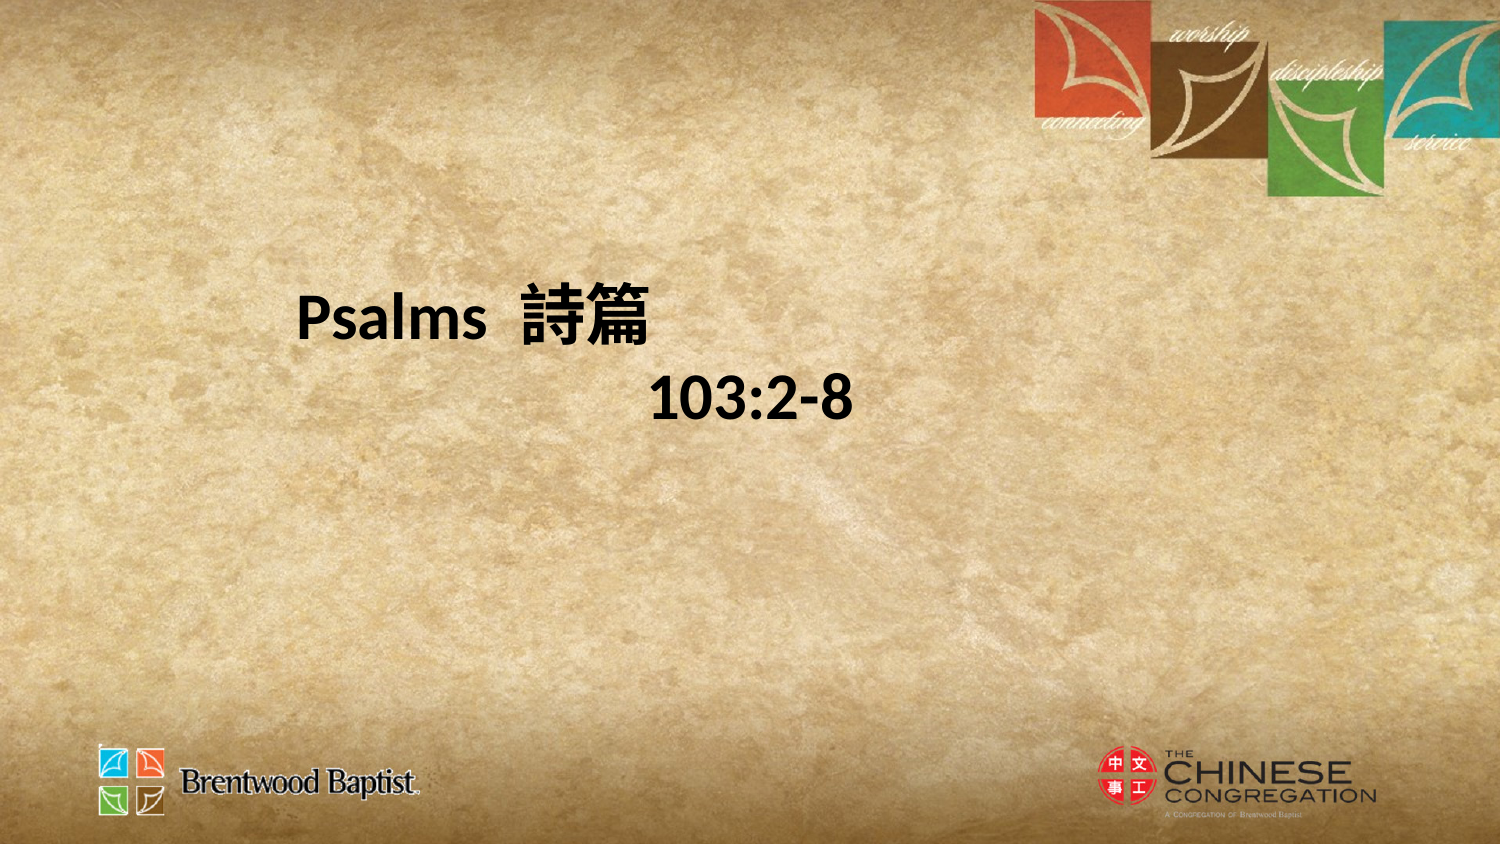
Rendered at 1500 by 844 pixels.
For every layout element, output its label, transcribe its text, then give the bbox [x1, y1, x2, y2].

text_box Psalms 詩篇 103:2-8 [281, 265, 1219, 441]
picture [0, 0, 1500, 844]
